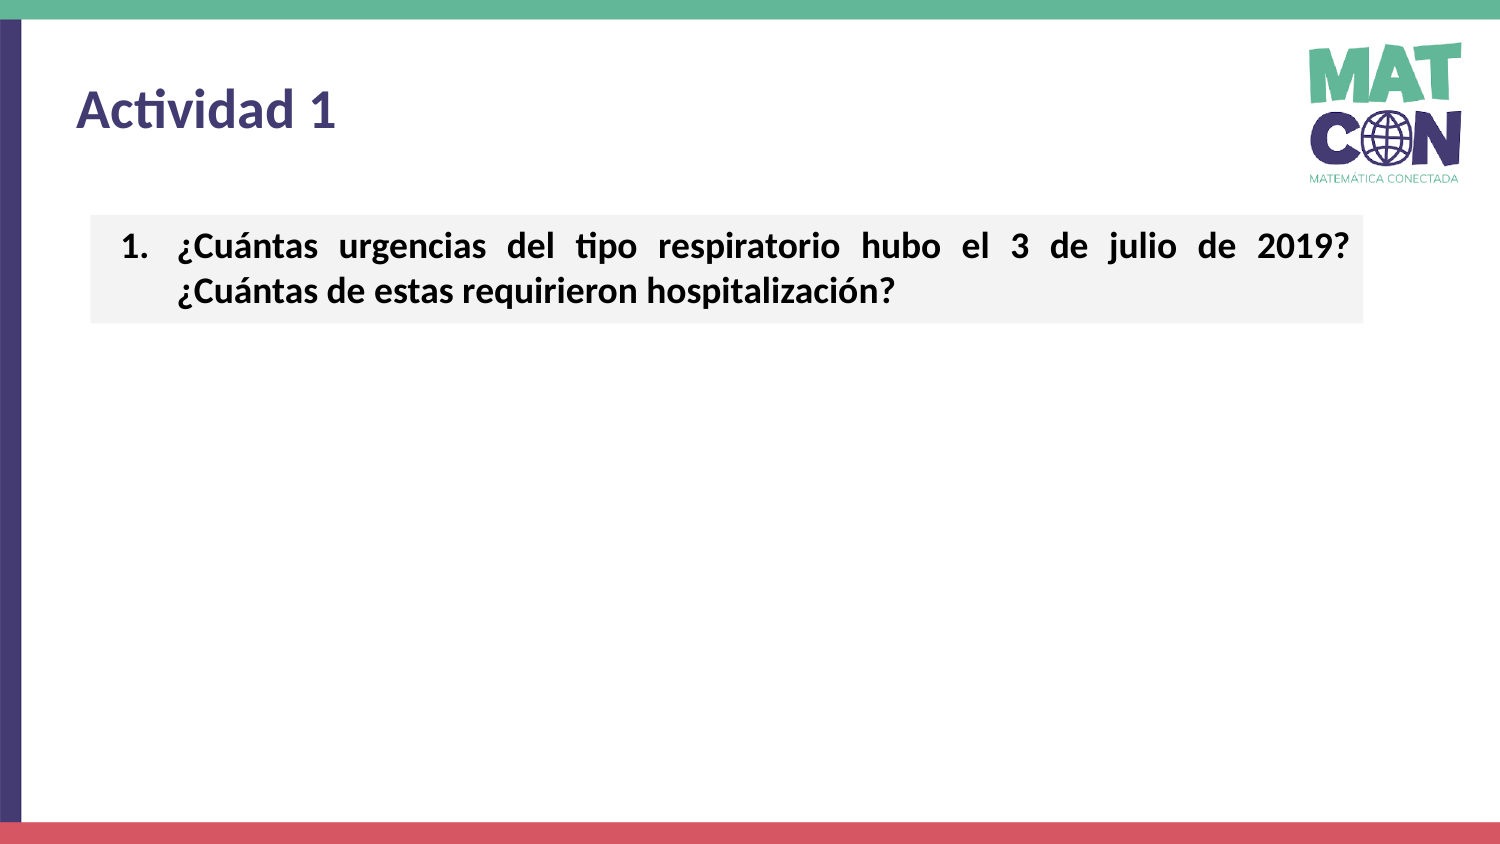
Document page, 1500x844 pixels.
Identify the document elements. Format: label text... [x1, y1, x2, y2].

text_box ¿Cuántas urgencias del tipo respiratorio hubo el 3 de julio de 2019? ¿Cuántas de estas requirieron hospitalización? [90, 215, 1364, 324]
picture [0, 0, 1500, 844]
text_box Actividad 1 [65, 67, 1071, 146]
